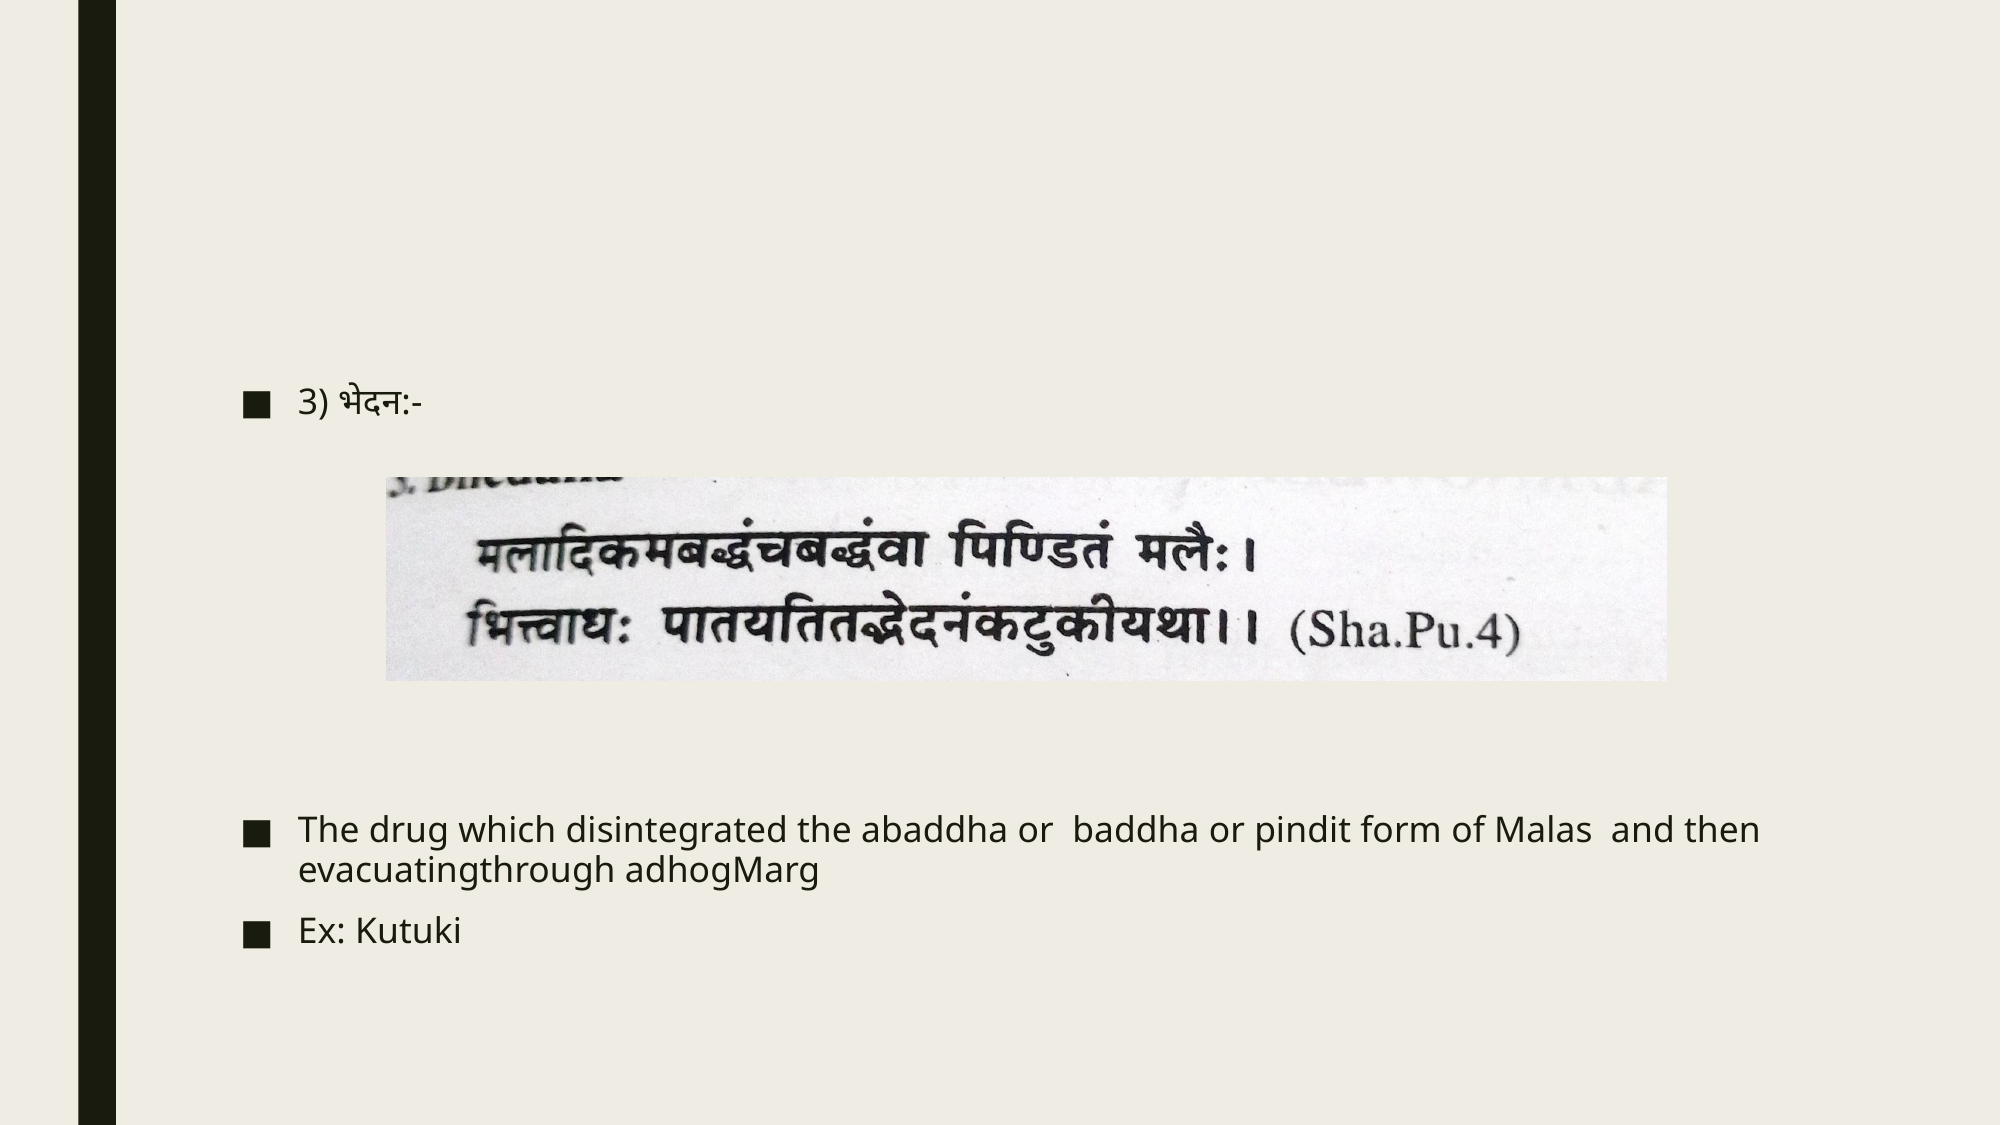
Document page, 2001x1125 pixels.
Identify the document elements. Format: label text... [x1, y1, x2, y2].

picture [386, 477, 1667, 681]
list 3) भेदन:- The drug which disintegrated the abaddha or baddha or pindit form of Malas and then evacuatingthrough adhogMarg Ex: Kutuki [225, 375, 1800, 963]
